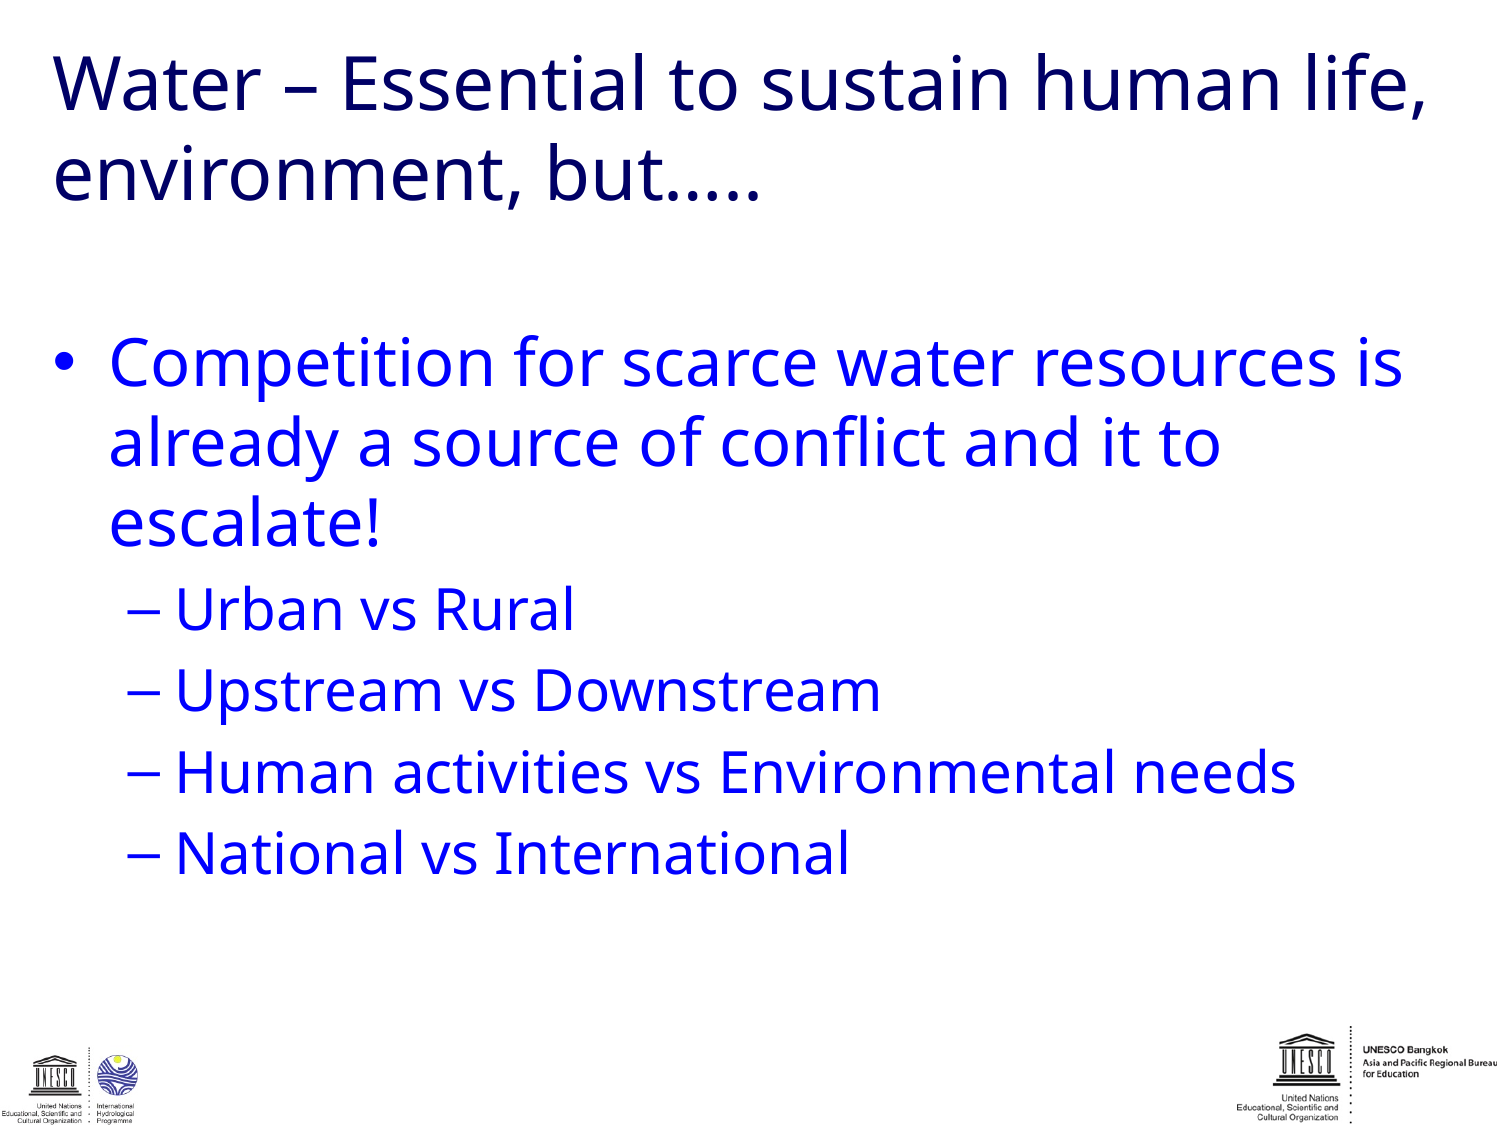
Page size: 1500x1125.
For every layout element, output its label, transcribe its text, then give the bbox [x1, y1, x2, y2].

list Competition for scarce water resources is already a source of conflict and it to escalate! Urban vs Rural Upstream vs Downstream Human activities vs Environmental needs National vs International [37, 312, 1463, 1025]
picture [0, 1045, 138, 1125]
title Water – Essential to sustain human life, environment, but….. [37, 37, 1488, 213]
picture [1237, 1026, 1497, 1124]
